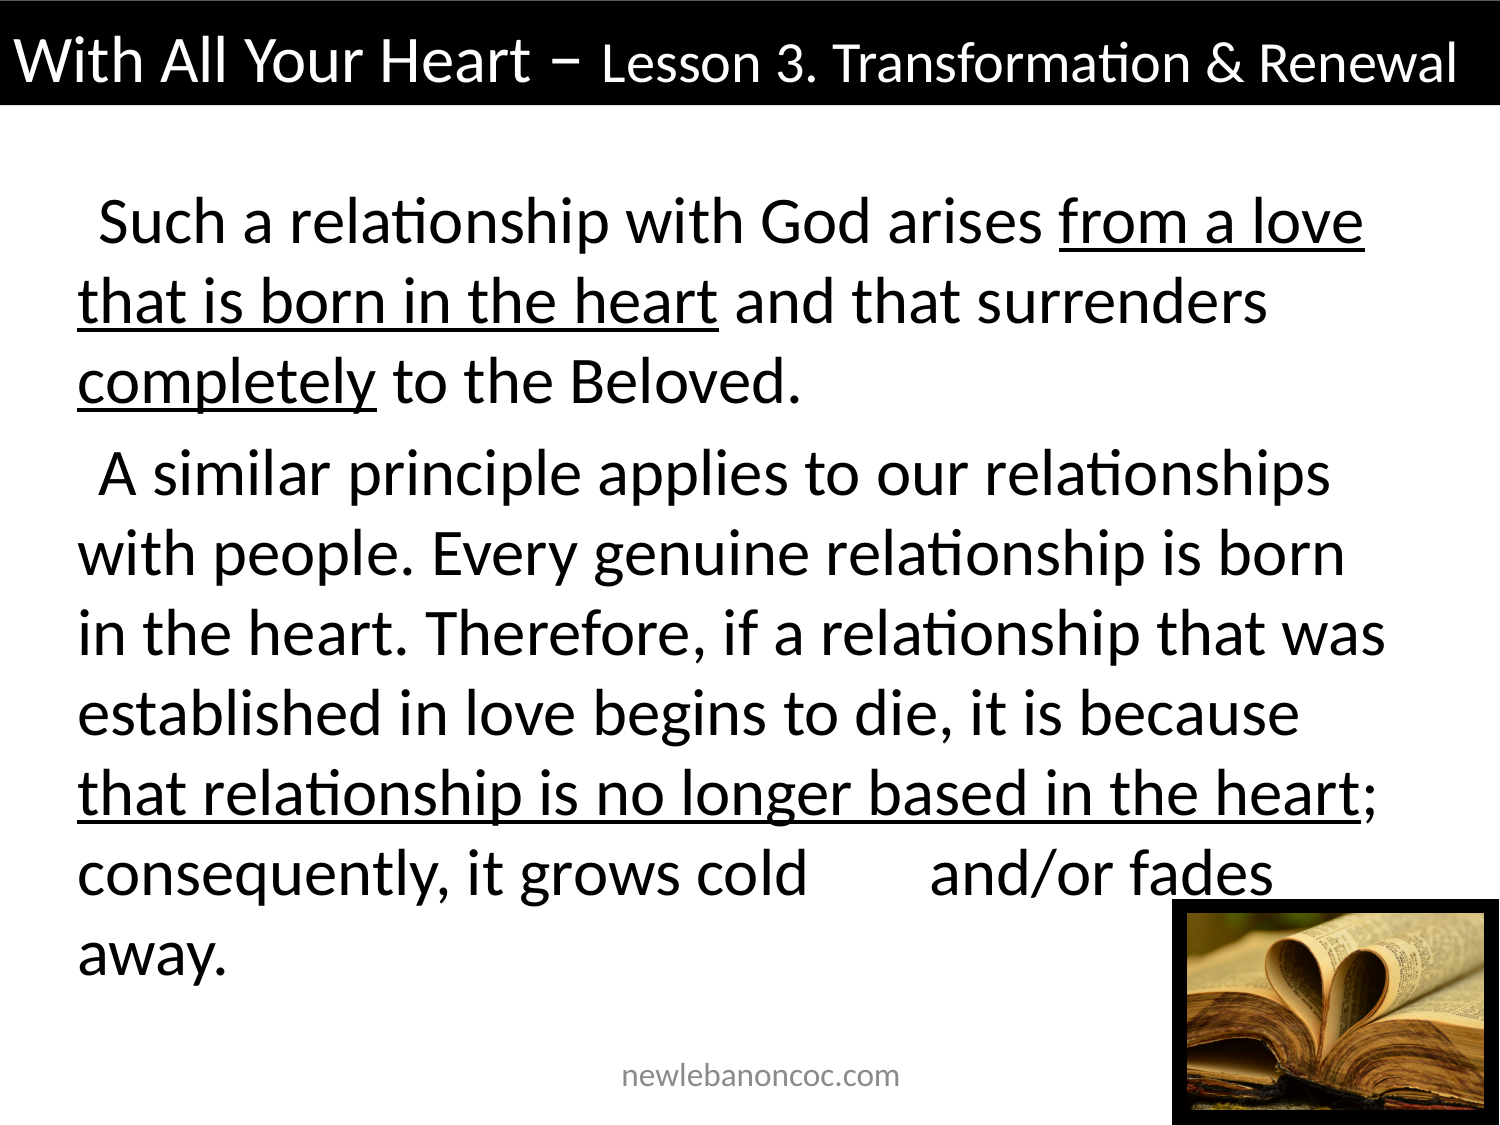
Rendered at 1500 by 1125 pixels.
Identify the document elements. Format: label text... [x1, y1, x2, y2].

footer newlebanoncoc.com [496, 1042, 1004, 1103]
text_box With All Your Heart – Lesson 3. Transformation & Renewal [0, 0, 1500, 106]
text_box Such a relationship with God arises from a love that is born in the heart and that surrenders completely to the Beloved. A similar principle applies to our relationships with people. Every genuine relationship is born in the heart. Therefore, if a relationship that was established in love begins to die, it is because that relationship is no longer based in the heart; consequently, it grows cold and/or fades away. [62, 169, 1408, 996]
picture [1186, 913, 1485, 1111]
